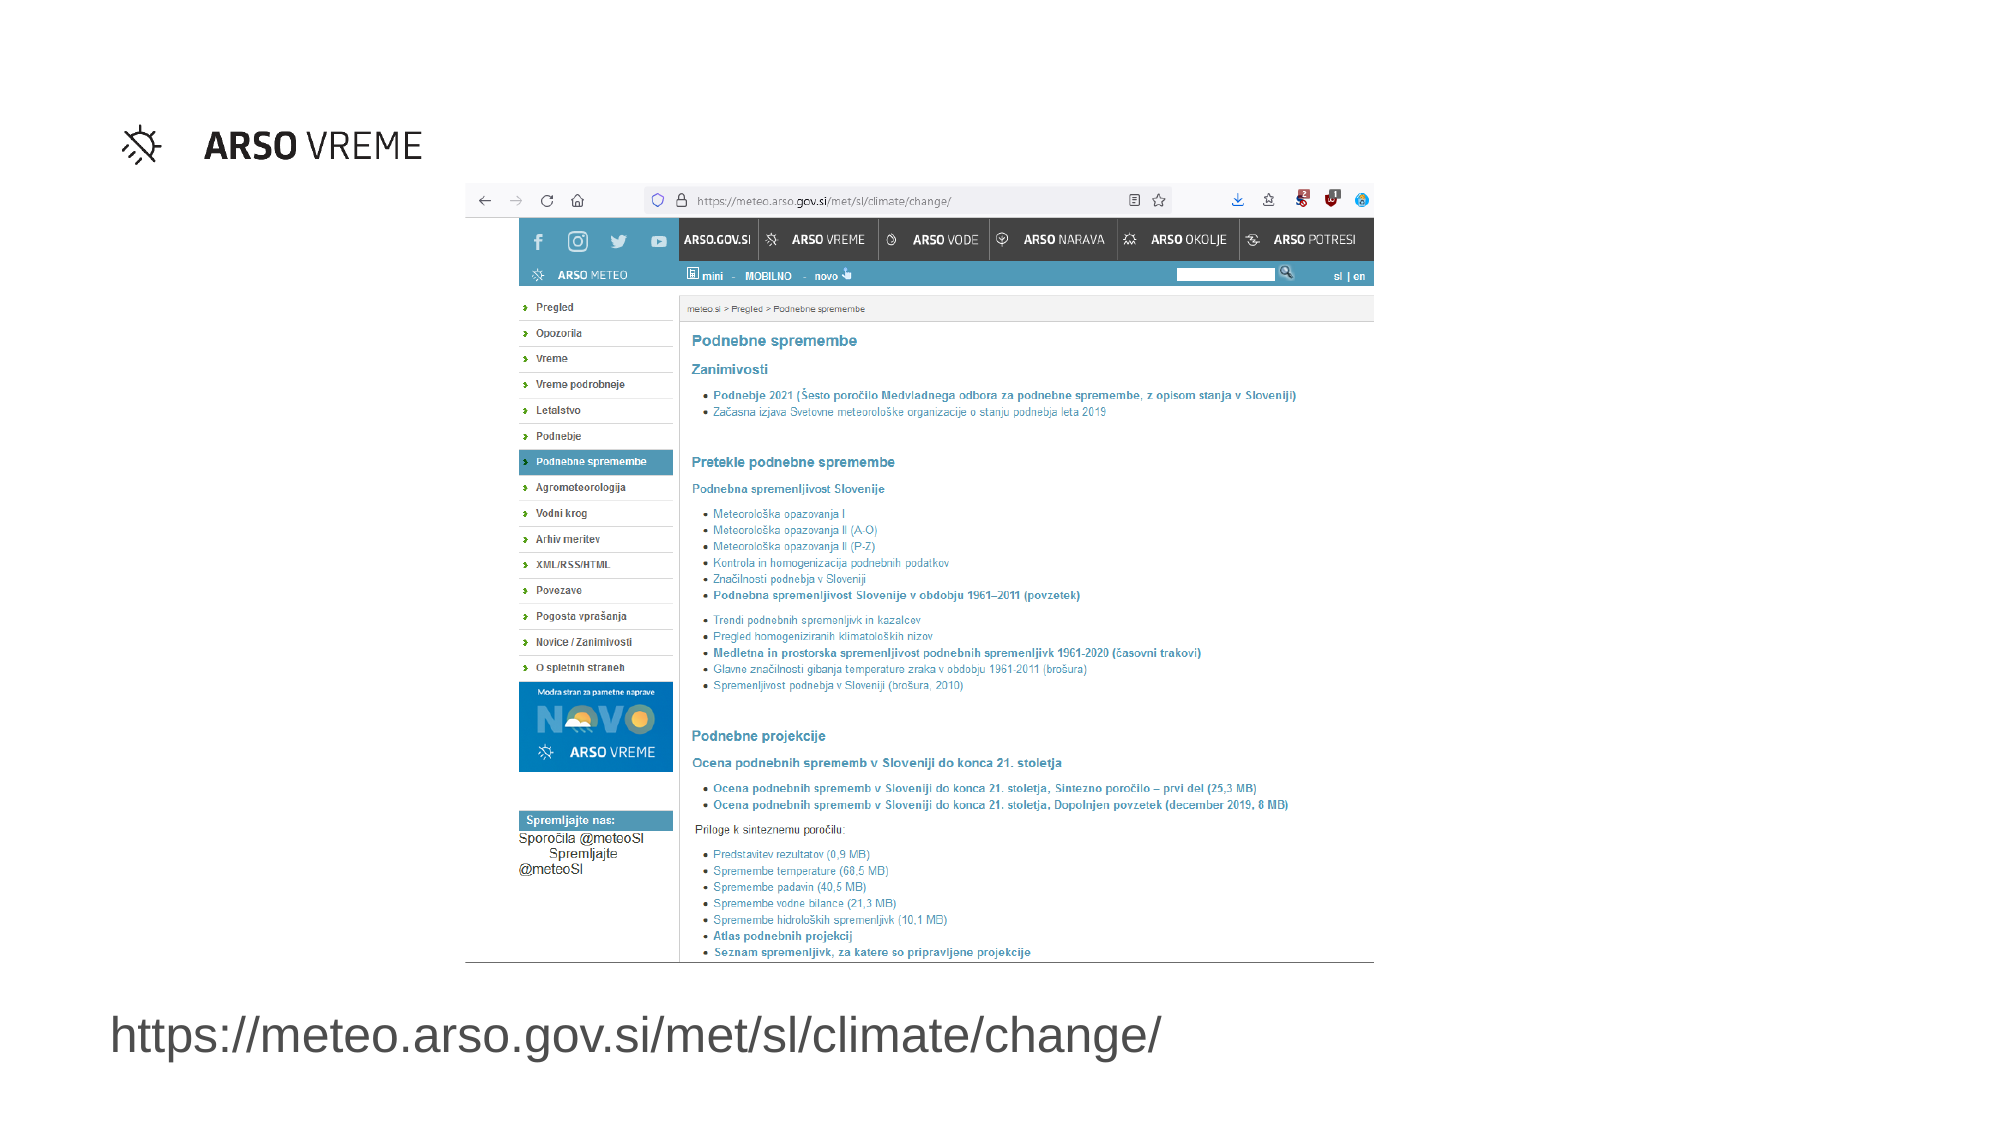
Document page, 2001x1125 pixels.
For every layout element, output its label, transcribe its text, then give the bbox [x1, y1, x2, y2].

picture [94, 100, 452, 189]
list https://meteo.arso.gov.si/met/sl/climate/change/ [109, 1002, 1831, 1096]
picture [465, 183, 1375, 963]
